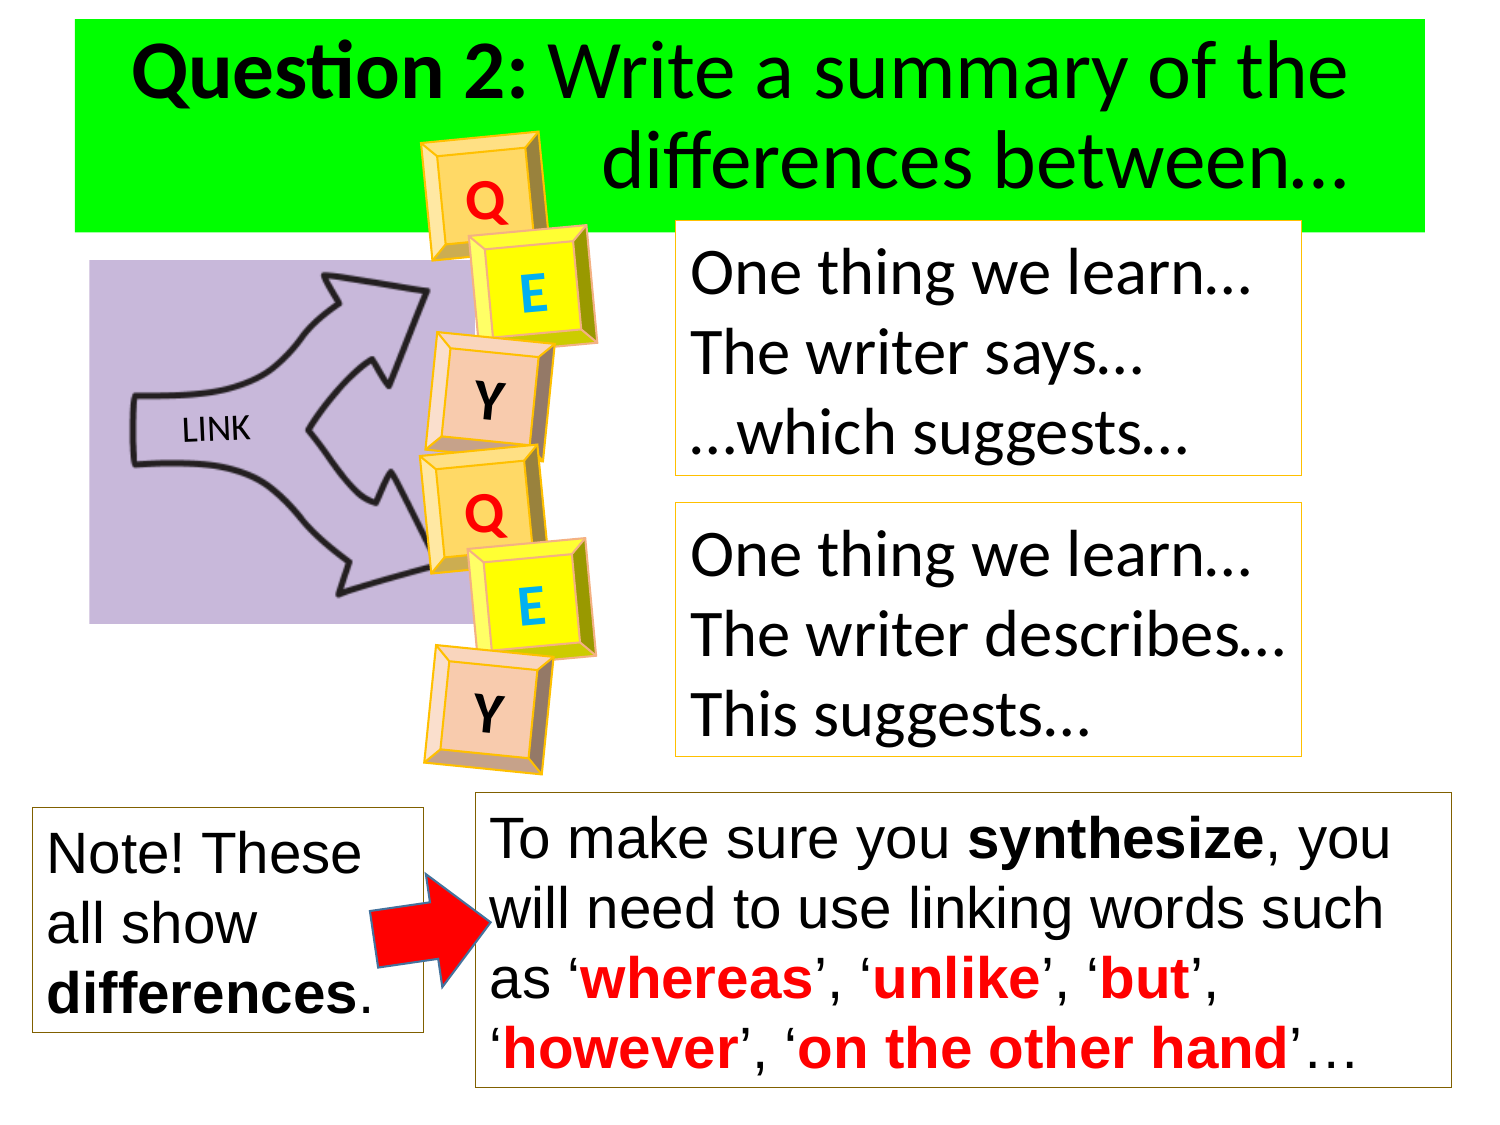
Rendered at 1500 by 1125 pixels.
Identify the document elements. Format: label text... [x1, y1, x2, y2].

text_box Q [475, 443, 548, 547]
text_box One thing we learn… The writer describes… This suggests… [675, 502, 1302, 757]
text_box Question 2: Write a summary of the differences between… [74, 19, 1425, 233]
text_box [368, 871, 493, 990]
text_box Q [419, 130, 549, 260]
text_box Note! These all show differences. [32, 807, 424, 1033]
text_box Y [423, 643, 555, 776]
text_box One thing we learn… The writer says… …which suggests… [675, 220, 1302, 476]
text_box E [475, 536, 598, 661]
text_box E [473, 617, 478, 648]
picture [89, 260, 475, 624]
text_box E [467, 223, 599, 348]
text_box Y [475, 334, 556, 463]
text_box To make sure you synthesize, you will need to use linking words such as ‘whereas’, ‘unlike’, ‘but’, ‘however’, ‘on the other hand’… [475, 792, 1452, 1088]
